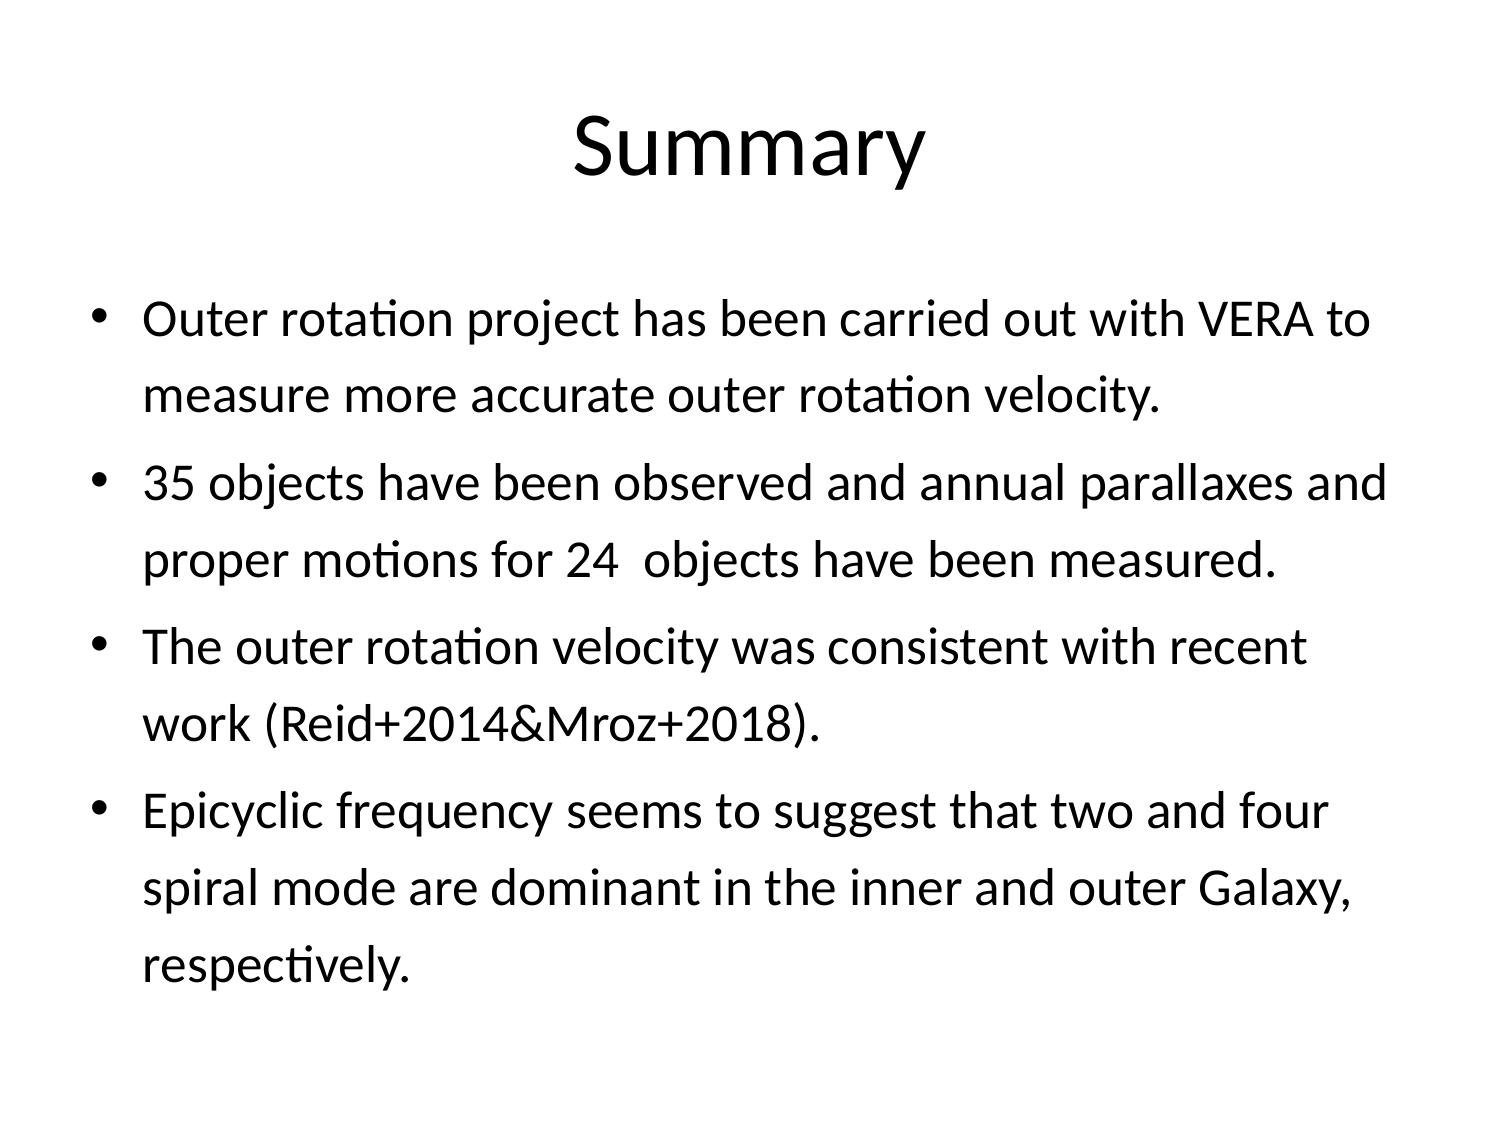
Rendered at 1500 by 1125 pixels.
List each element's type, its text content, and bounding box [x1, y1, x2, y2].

list Outer rotation project has been carried out with VERA to measure more accurate outer rotation velocity. 35 objects have been observed and annual parallaxes and proper motions for 24 objects have been measured. The outer rotation velocity was consistent with recent work (Reid+2014&Mroz+2018). Epicyclic frequency seems to suggest that two and four spiral mode are dominant in the inner and outer Galaxy, respectively. [75, 262, 1425, 1005]
title Summary [75, 45, 1425, 233]
